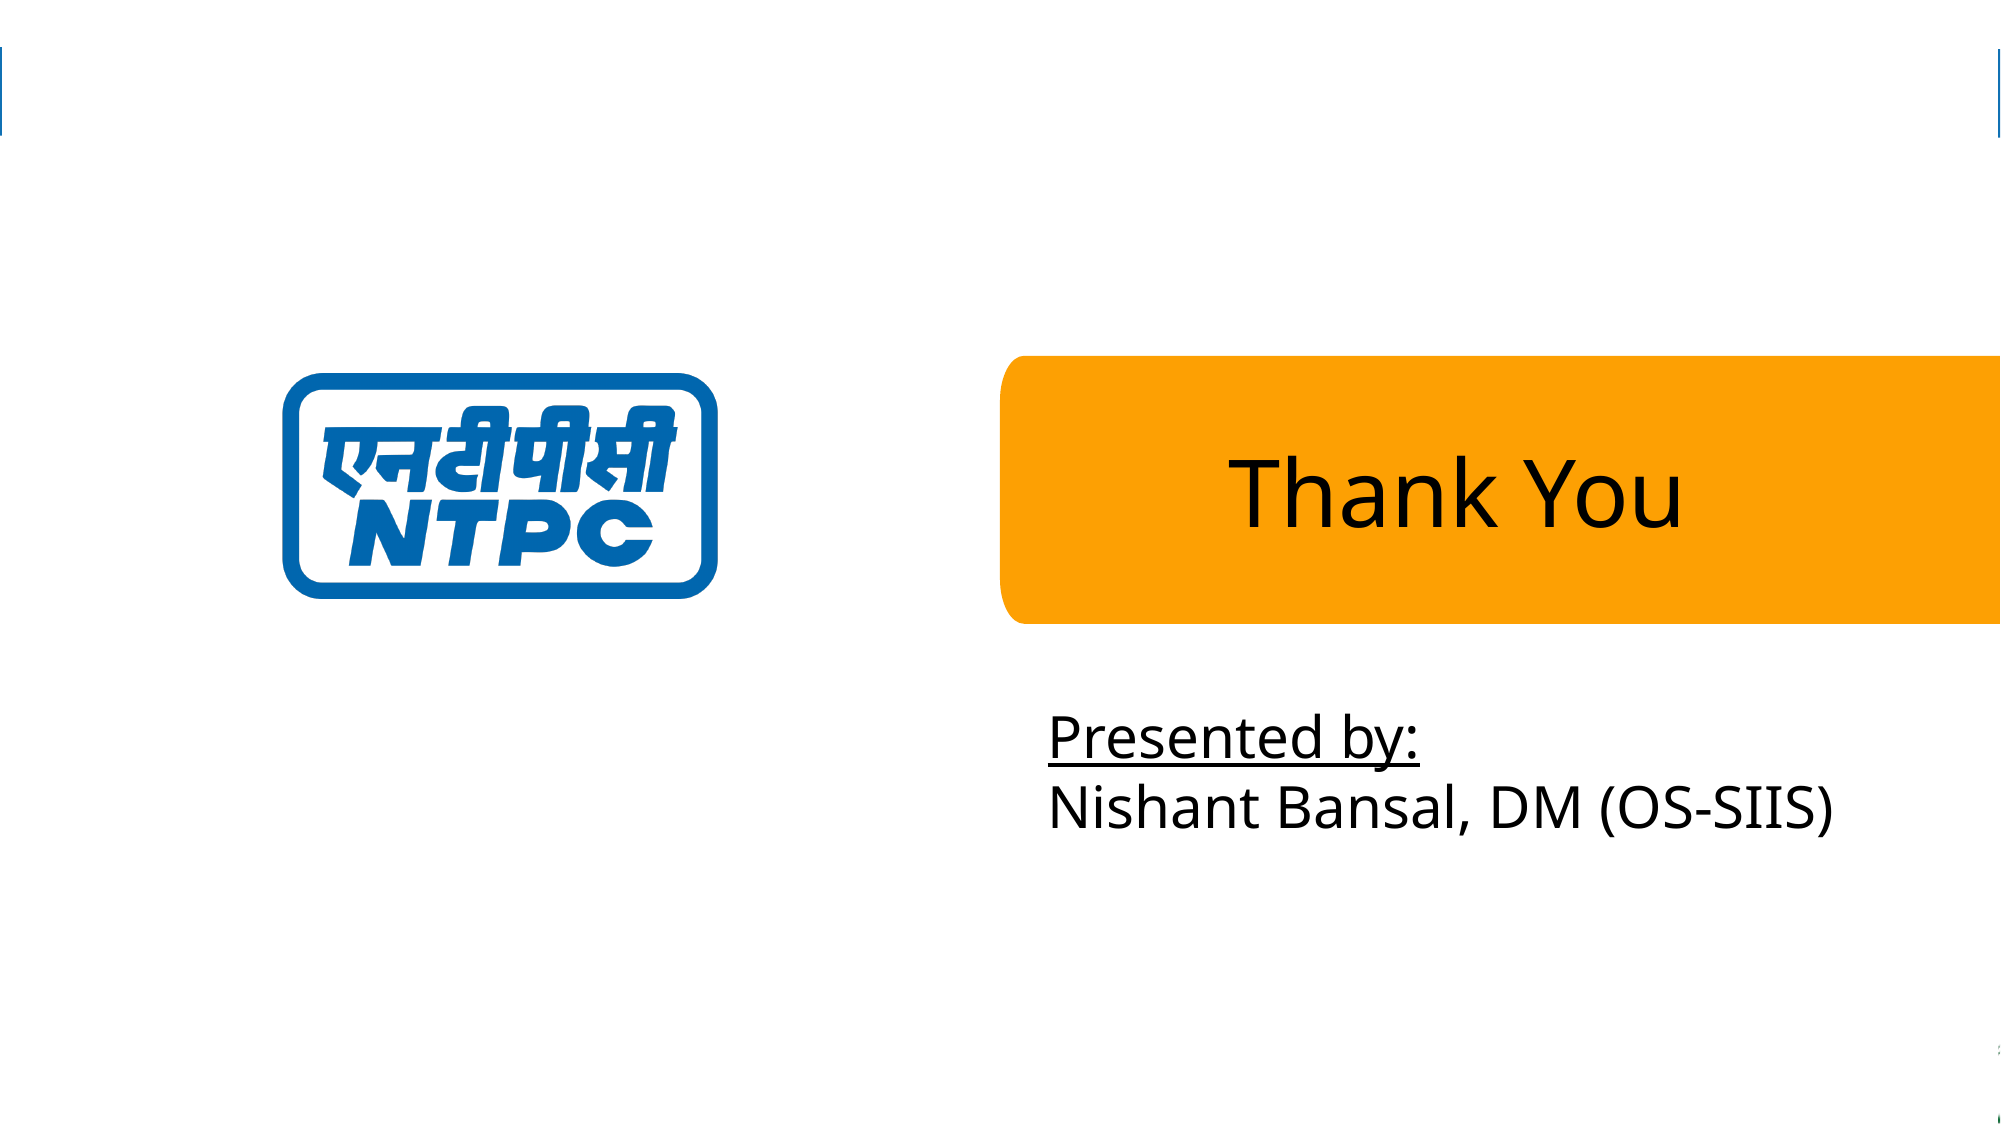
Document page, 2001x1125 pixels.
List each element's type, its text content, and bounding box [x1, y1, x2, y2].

text_box Presented by: Nishant Bansal, DM (OS-SIIS) [1032, 692, 1948, 848]
picture [282, 373, 718, 599]
list Thank You [999, 355, 1916, 624]
